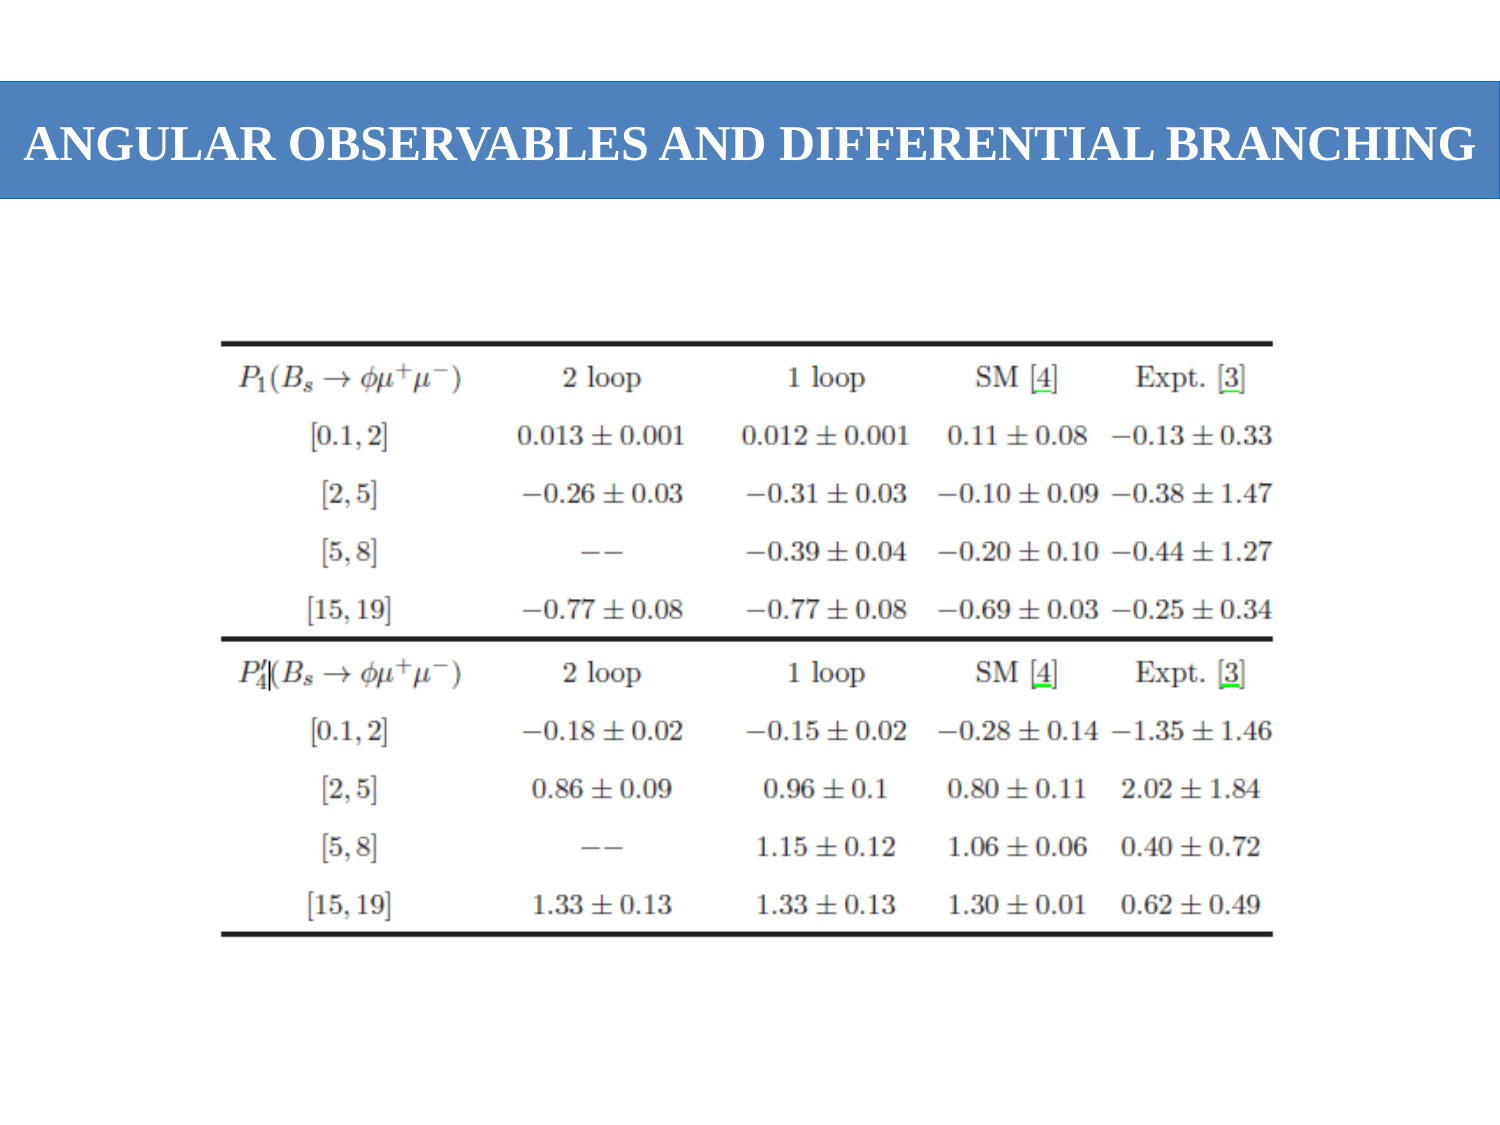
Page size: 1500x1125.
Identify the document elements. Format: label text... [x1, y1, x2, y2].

text_box ANGULAR OBSERVABLES AND DIFFERENTIAL BRANCHING [0, 81, 1500, 199]
picture [218, 337, 1282, 940]
